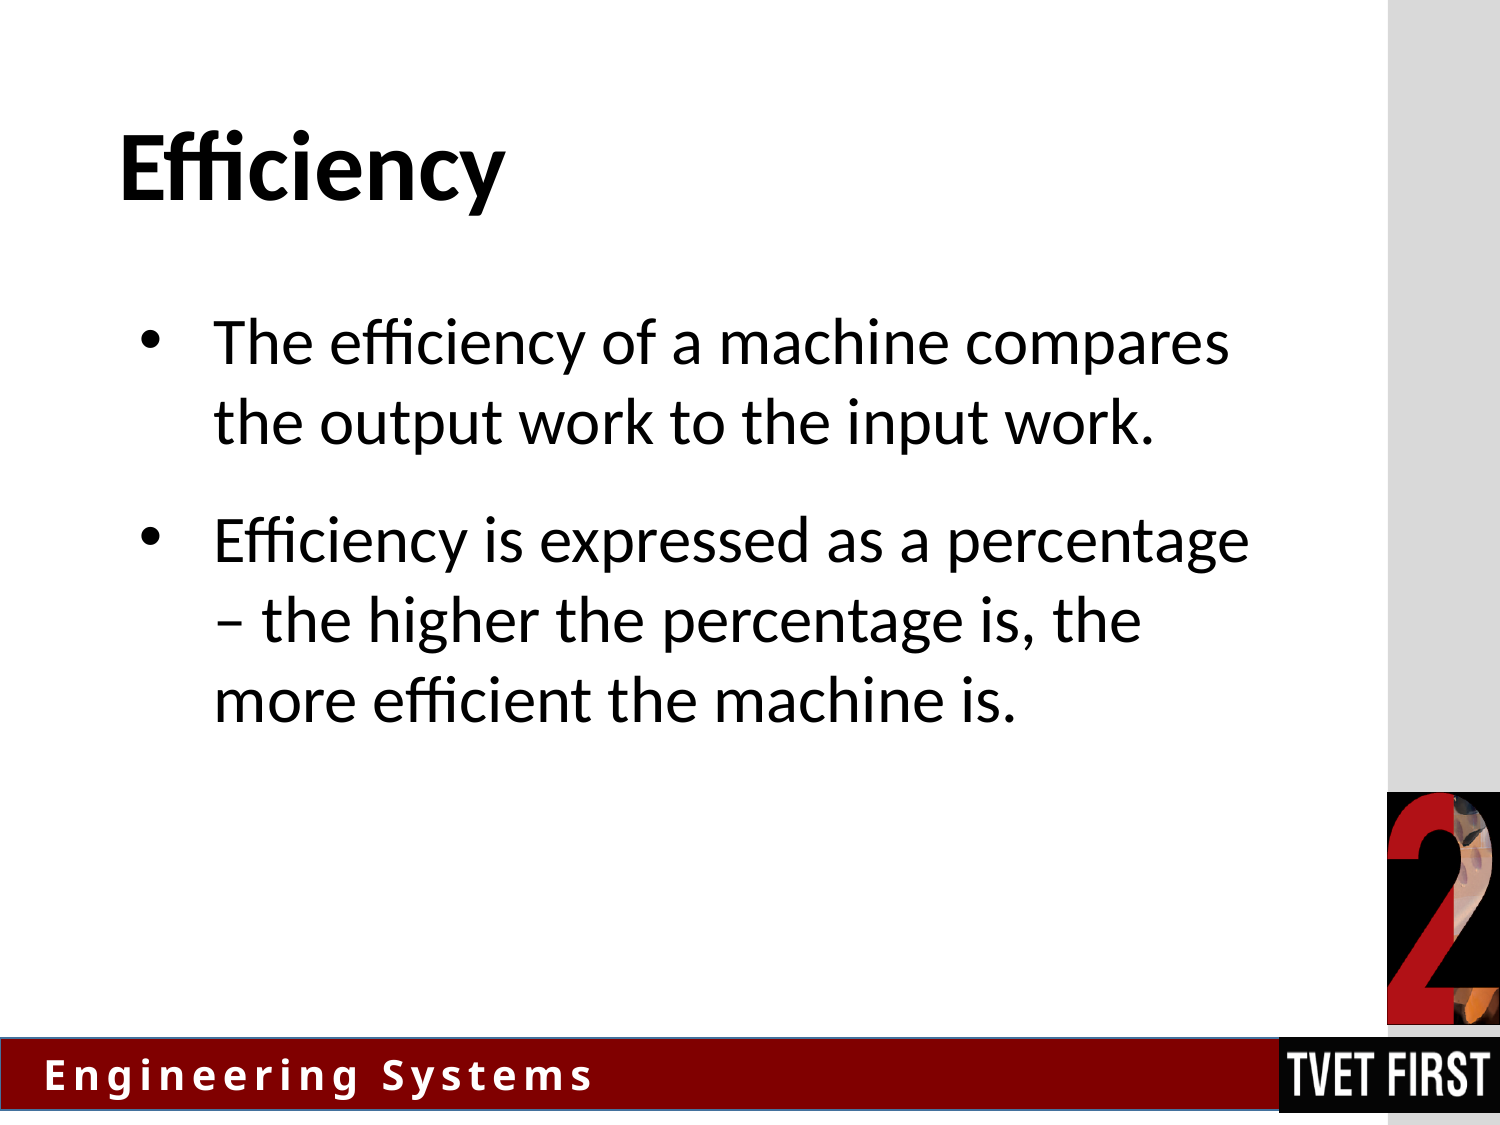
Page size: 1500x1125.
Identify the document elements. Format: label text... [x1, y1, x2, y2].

picture [1279, 1037, 1500, 1113]
text_box The efficiency of a machine compares the output work to the input work. Efficiency is expressed as a percentage – the higher the percentage is, the more efficient the machine is. [123, 290, 1282, 743]
picture [1387, 792, 1500, 1025]
title Efficiency [103, 59, 1370, 278]
